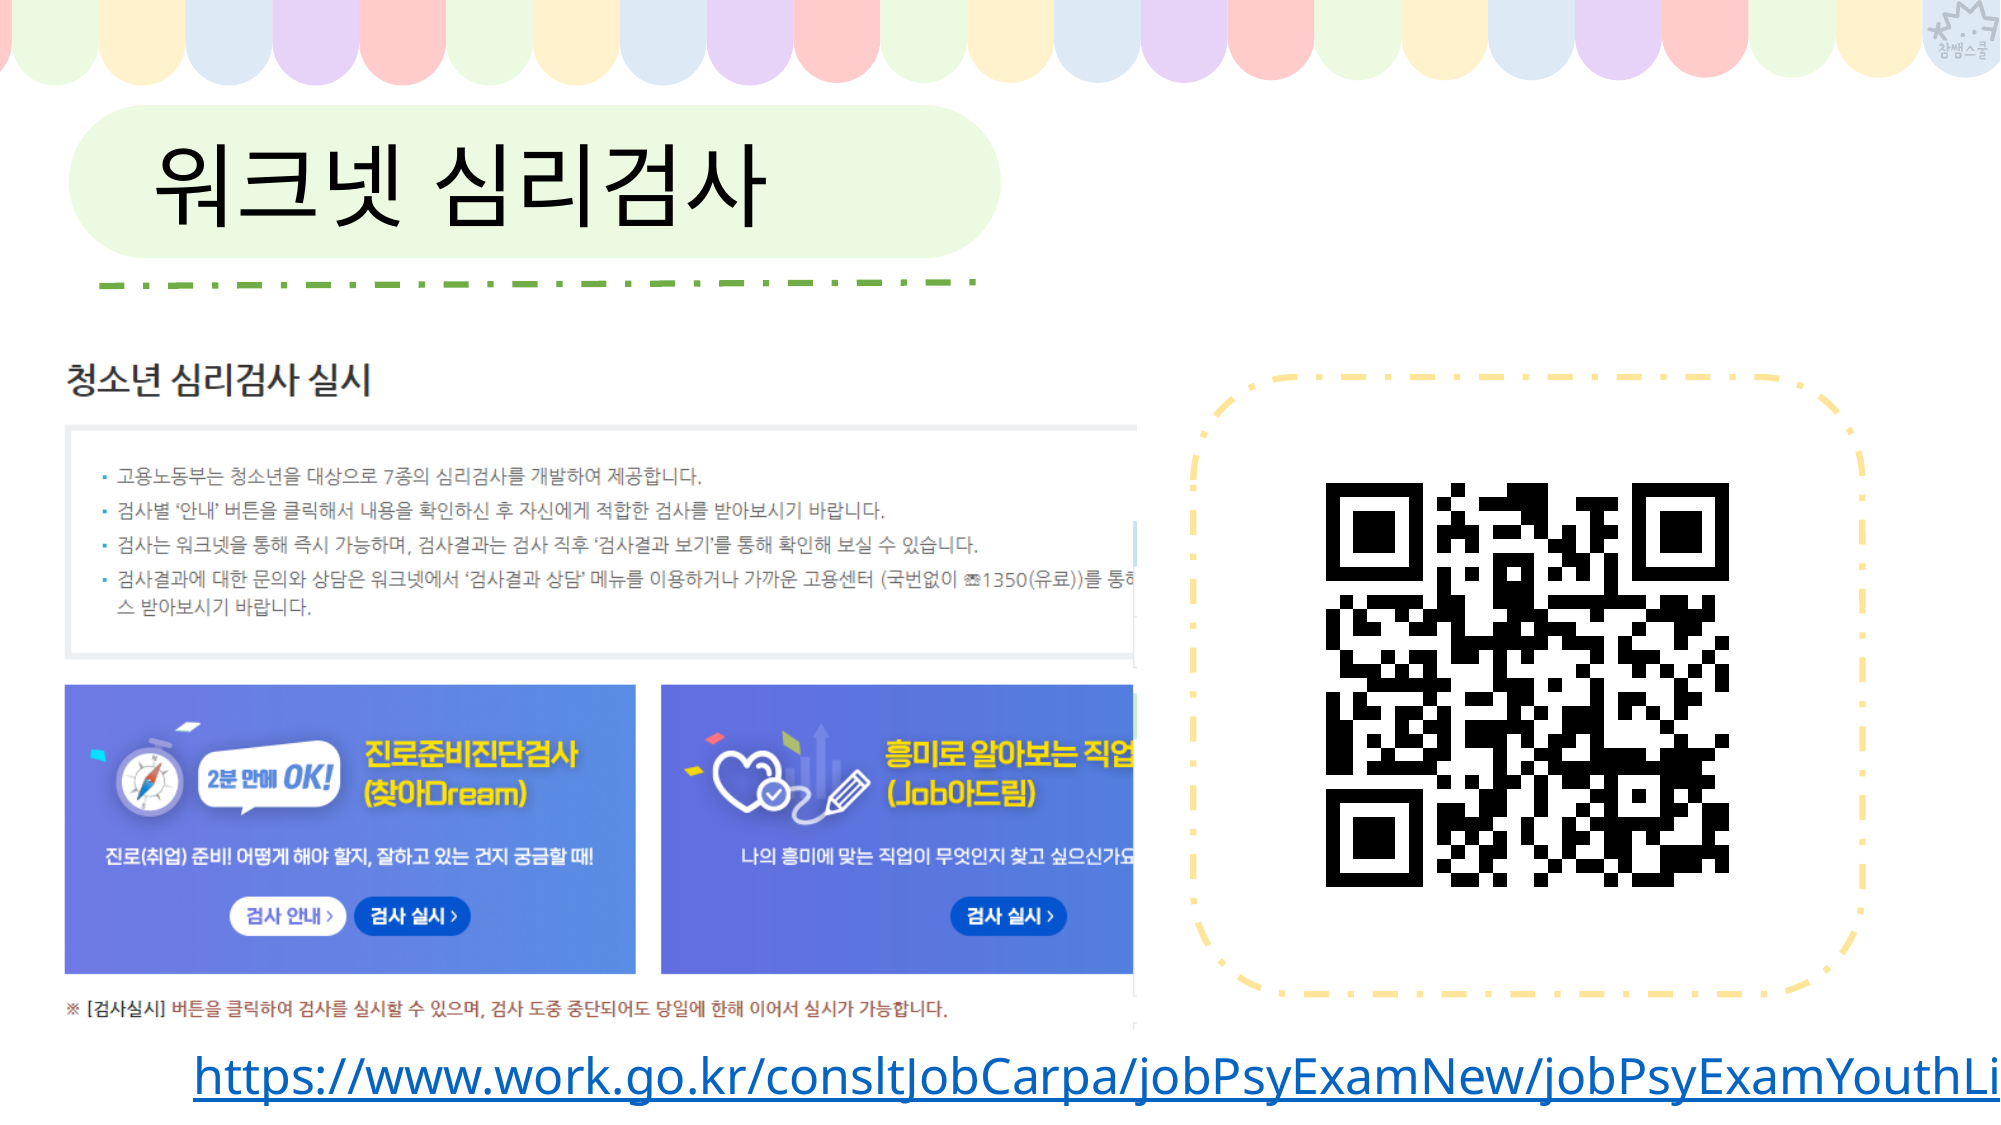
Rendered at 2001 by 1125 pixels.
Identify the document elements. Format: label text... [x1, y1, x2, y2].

text_box https://www.work.go.kr/consltJobCarpa/jobPsyExamNew/jobPsyExamYouthList.do [178, 1029, 2000, 1125]
text_box [1193, 377, 1863, 995]
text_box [68, 104, 1002, 287]
picture [1313, 467, 1747, 904]
picture [37, 332, 1137, 1030]
title 워크넷 심리검사 [137, 82, 1863, 300]
